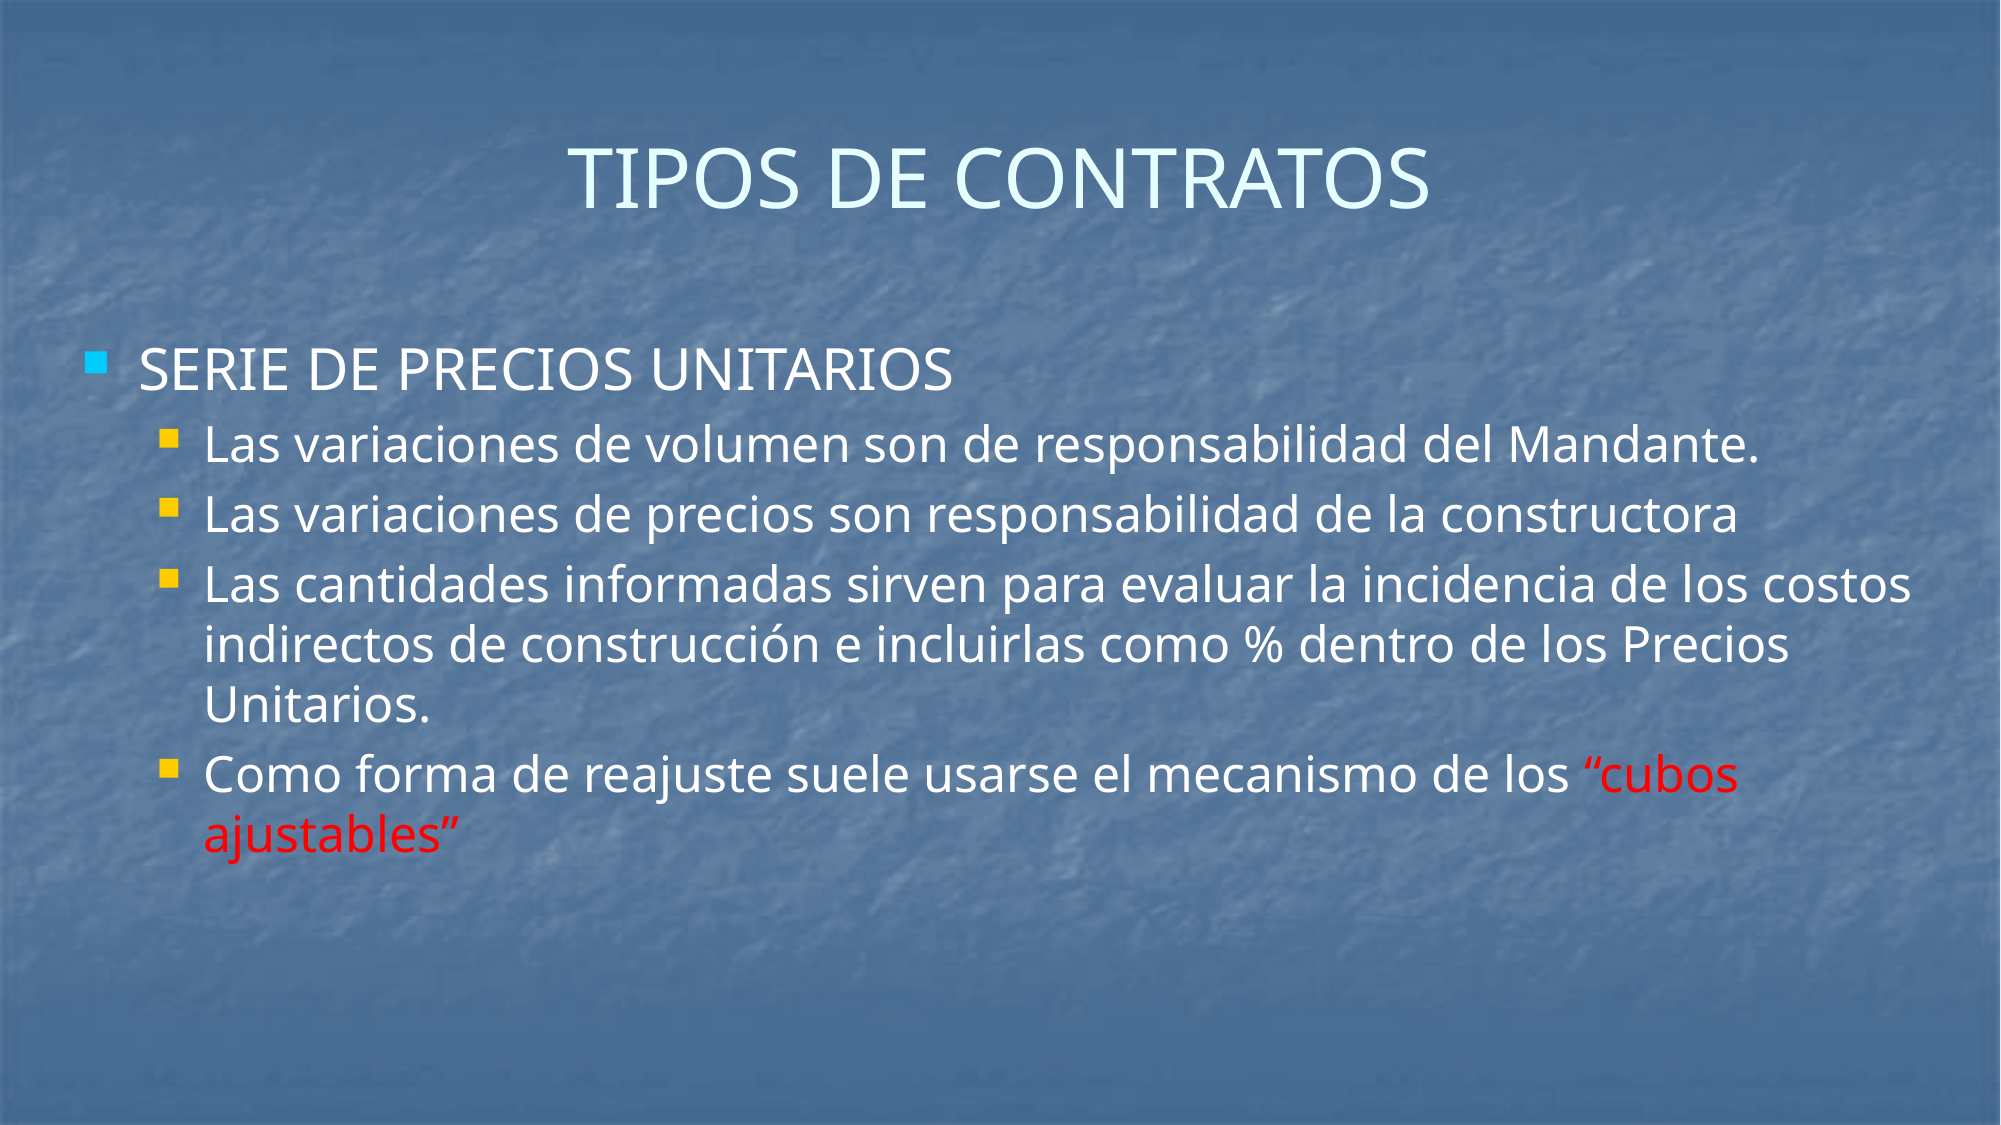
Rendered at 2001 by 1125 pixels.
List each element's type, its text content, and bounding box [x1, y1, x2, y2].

list SERIE DE PRECIOS UNITARIOS Las variaciones de volumen son de responsabilidad del Mandante. Las variaciones de precios son responsabilidad de la constructora Las cantidades informadas sirven para evaluar la incidencia de los costos indirectos de construcción e incluirlas como % dentro de los Precios Unitarios. Como forma de reajuste suele usarse el mecanismo de los “cubos ajustables” [66, 324, 1946, 1063]
title TIPOS DE CONTRATOS [99, 62, 1901, 288]
